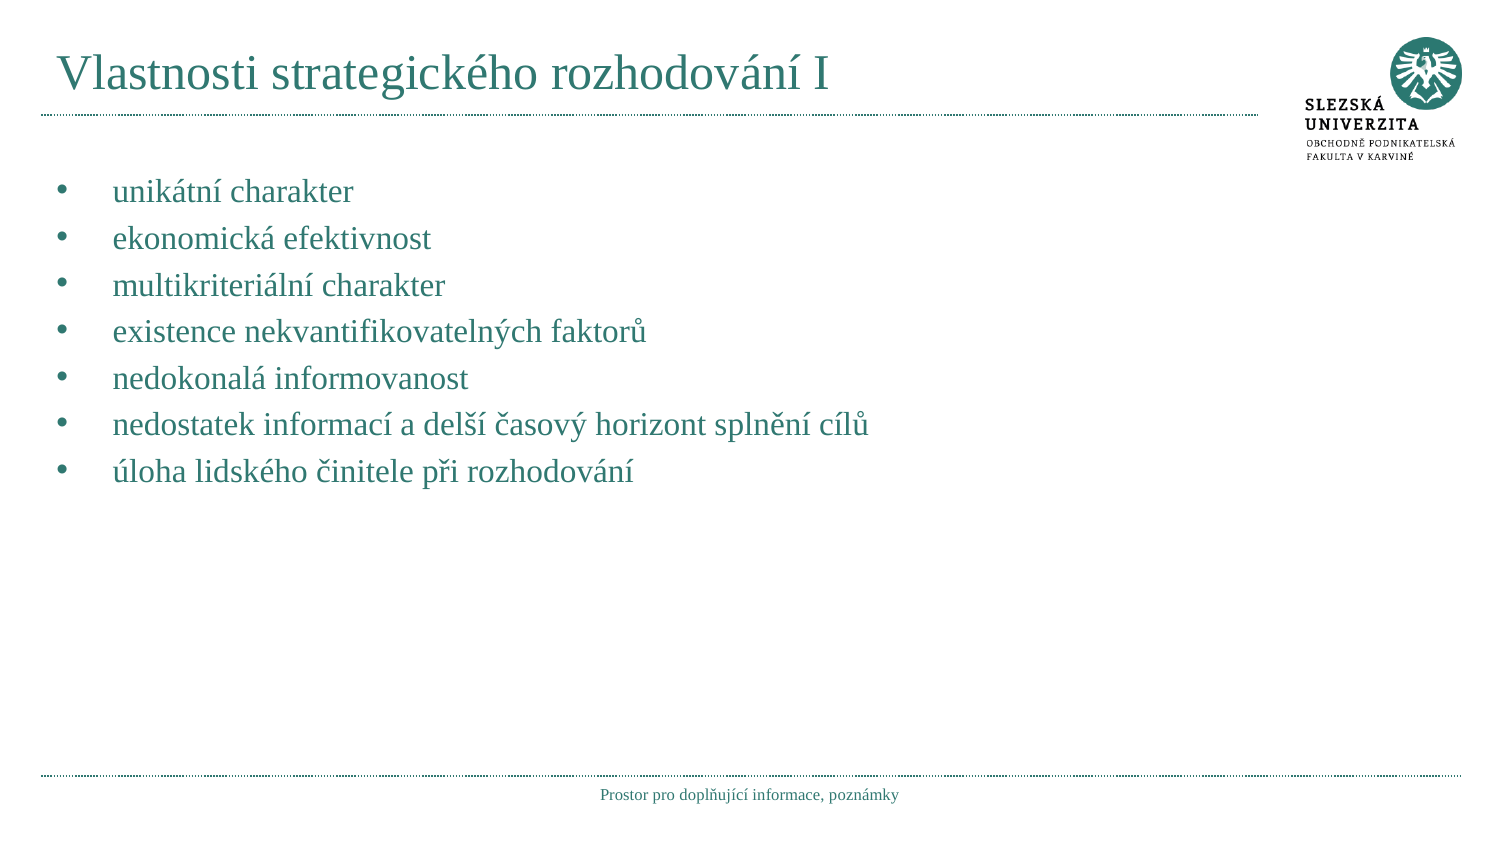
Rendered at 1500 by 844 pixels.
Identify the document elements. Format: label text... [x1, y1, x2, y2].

title Vlastnosti strategického rozhodování I [41, 32, 880, 116]
text_box unikátní charakter ekonomická efektivnost multikriteriální charakter existence nekvantifikovatelných faktorů nedokonalá informovanost nedostatek informací a delší časový horizont splnění cílů úloha lidského činitele při rozhodování [41, 161, 1235, 670]
text_box Prostor pro doplňující informace, poznámky [442, 776, 1058, 811]
picture [1305, 37, 1462, 160]
